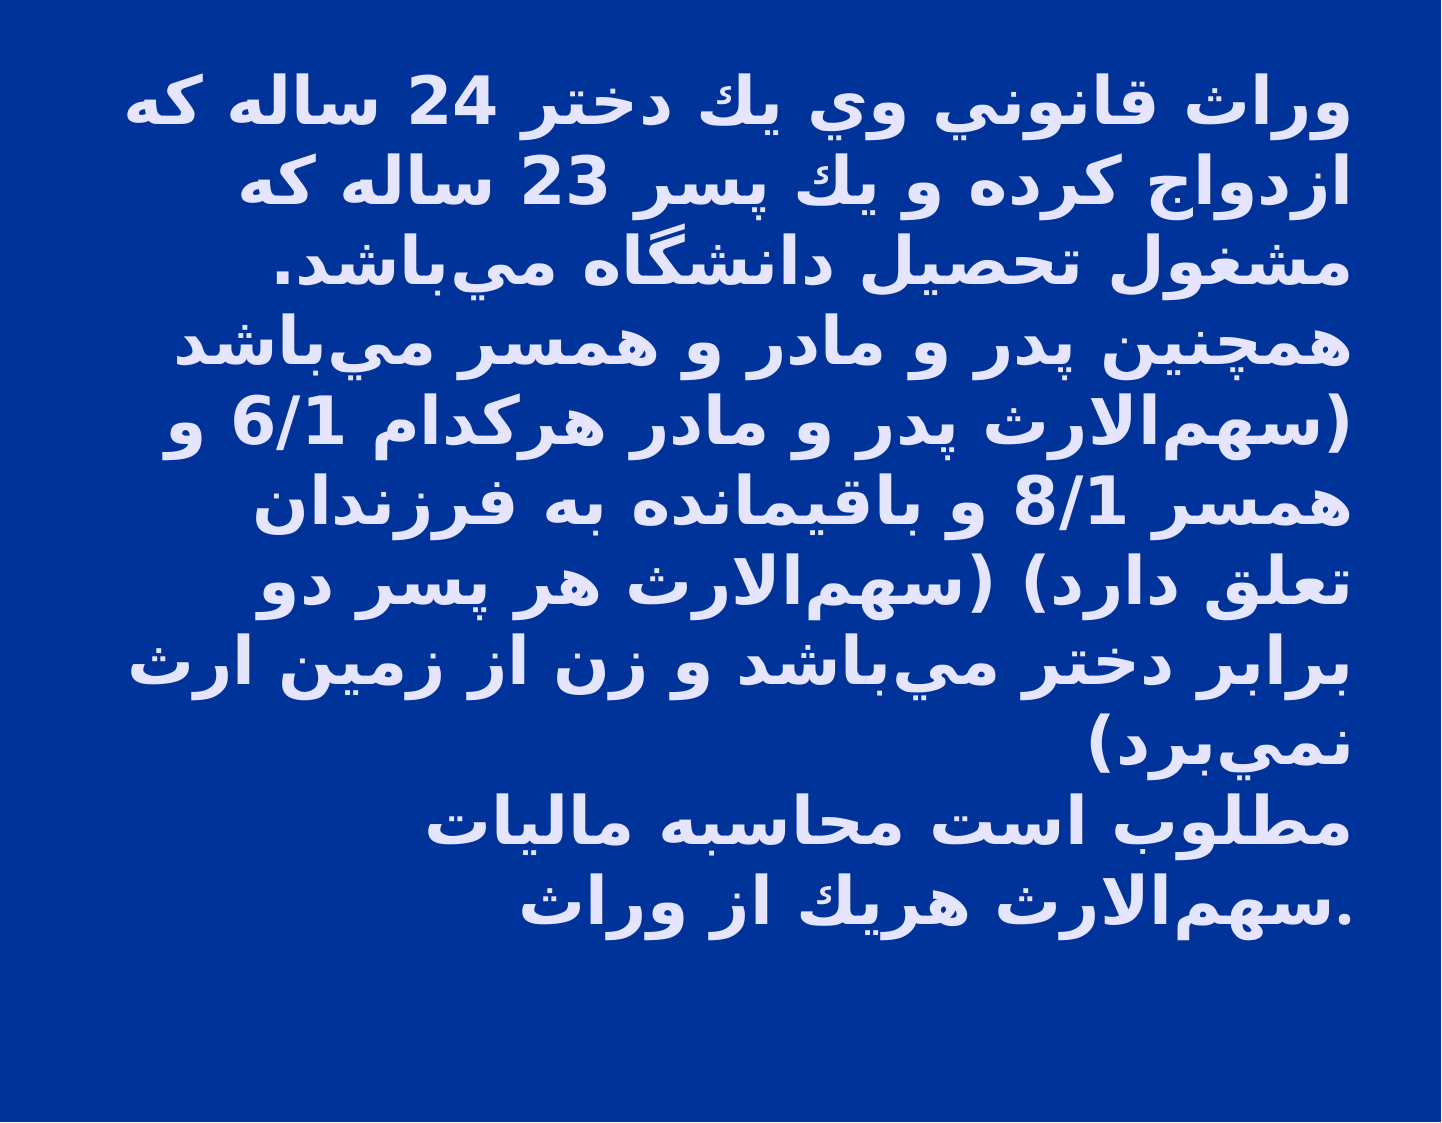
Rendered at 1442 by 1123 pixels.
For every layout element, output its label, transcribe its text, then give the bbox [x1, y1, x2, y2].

title وراث قانوني وي يك دختر 24 ساله كه ازدواج كرده و يك پسر 23 ساله كه مشغول تحصيل دانشگاه مي‌باشد. همچنين پدر و مادر و همسر مي‌باشد (سهم‌الارث پدر و مادر هركدام 6/1 و همسر 8/1 و باقيمانده به فرزندان تعلق دارد) (سهم‌الارث هر پسر دو برابر دختر مي‌باشد و زن از زمين ارث نمي‌برد) مطلوب است محاسبه ماليات سهم‌الارث هريك از وراث. [71, 44, 1370, 951]
